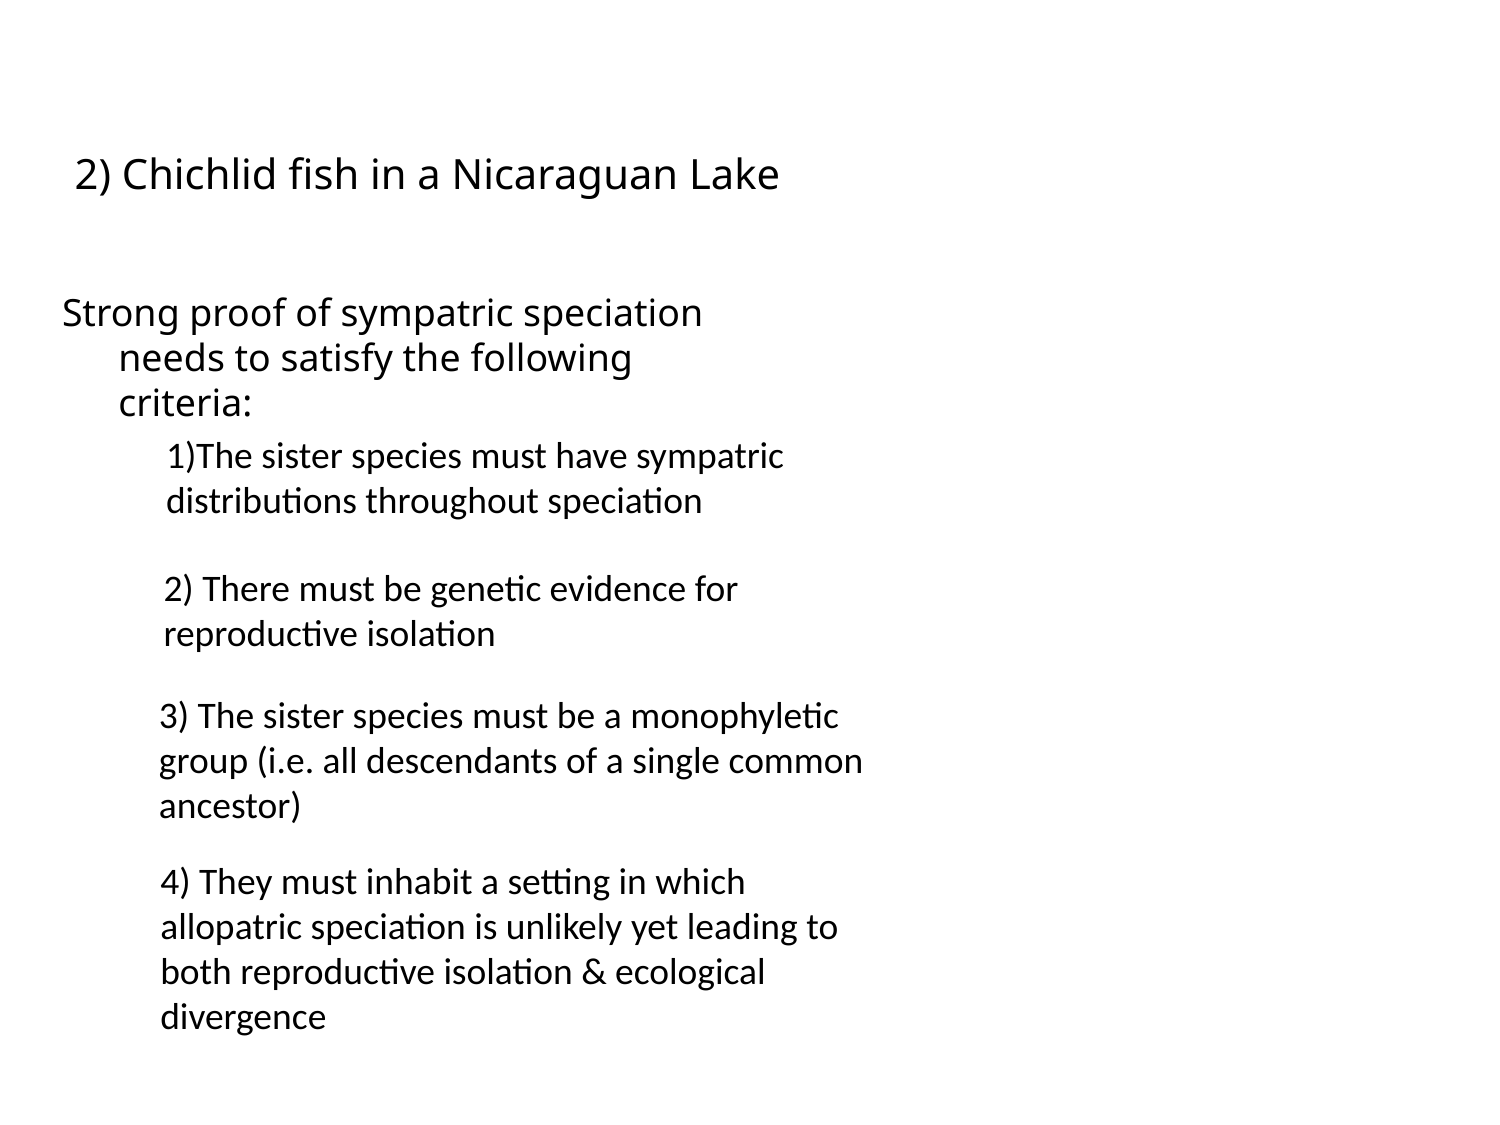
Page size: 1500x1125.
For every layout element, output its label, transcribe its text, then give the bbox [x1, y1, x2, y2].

text_box 2) Chichlid fish in a Nicaraguan Lake [59, 90, 1475, 206]
text_box 3) The sister species must be a monophyletic group (i.e. all descendants of a single common ancestor) [144, 683, 895, 834]
text_box 2) There must be genetic evidence for reproductive isolation [148, 556, 899, 662]
text_box 4) They must inhabit a setting in which allopatric speciation is unlikely yet leading to both reproductive isolation & ecological divergence [145, 849, 896, 1044]
text_box Strong proof of sympatric speciation needs to satisfy the following criteria: [47, 281, 788, 477]
text_box The sister species must have sympatric distributions throughout speciation [151, 379, 902, 529]
